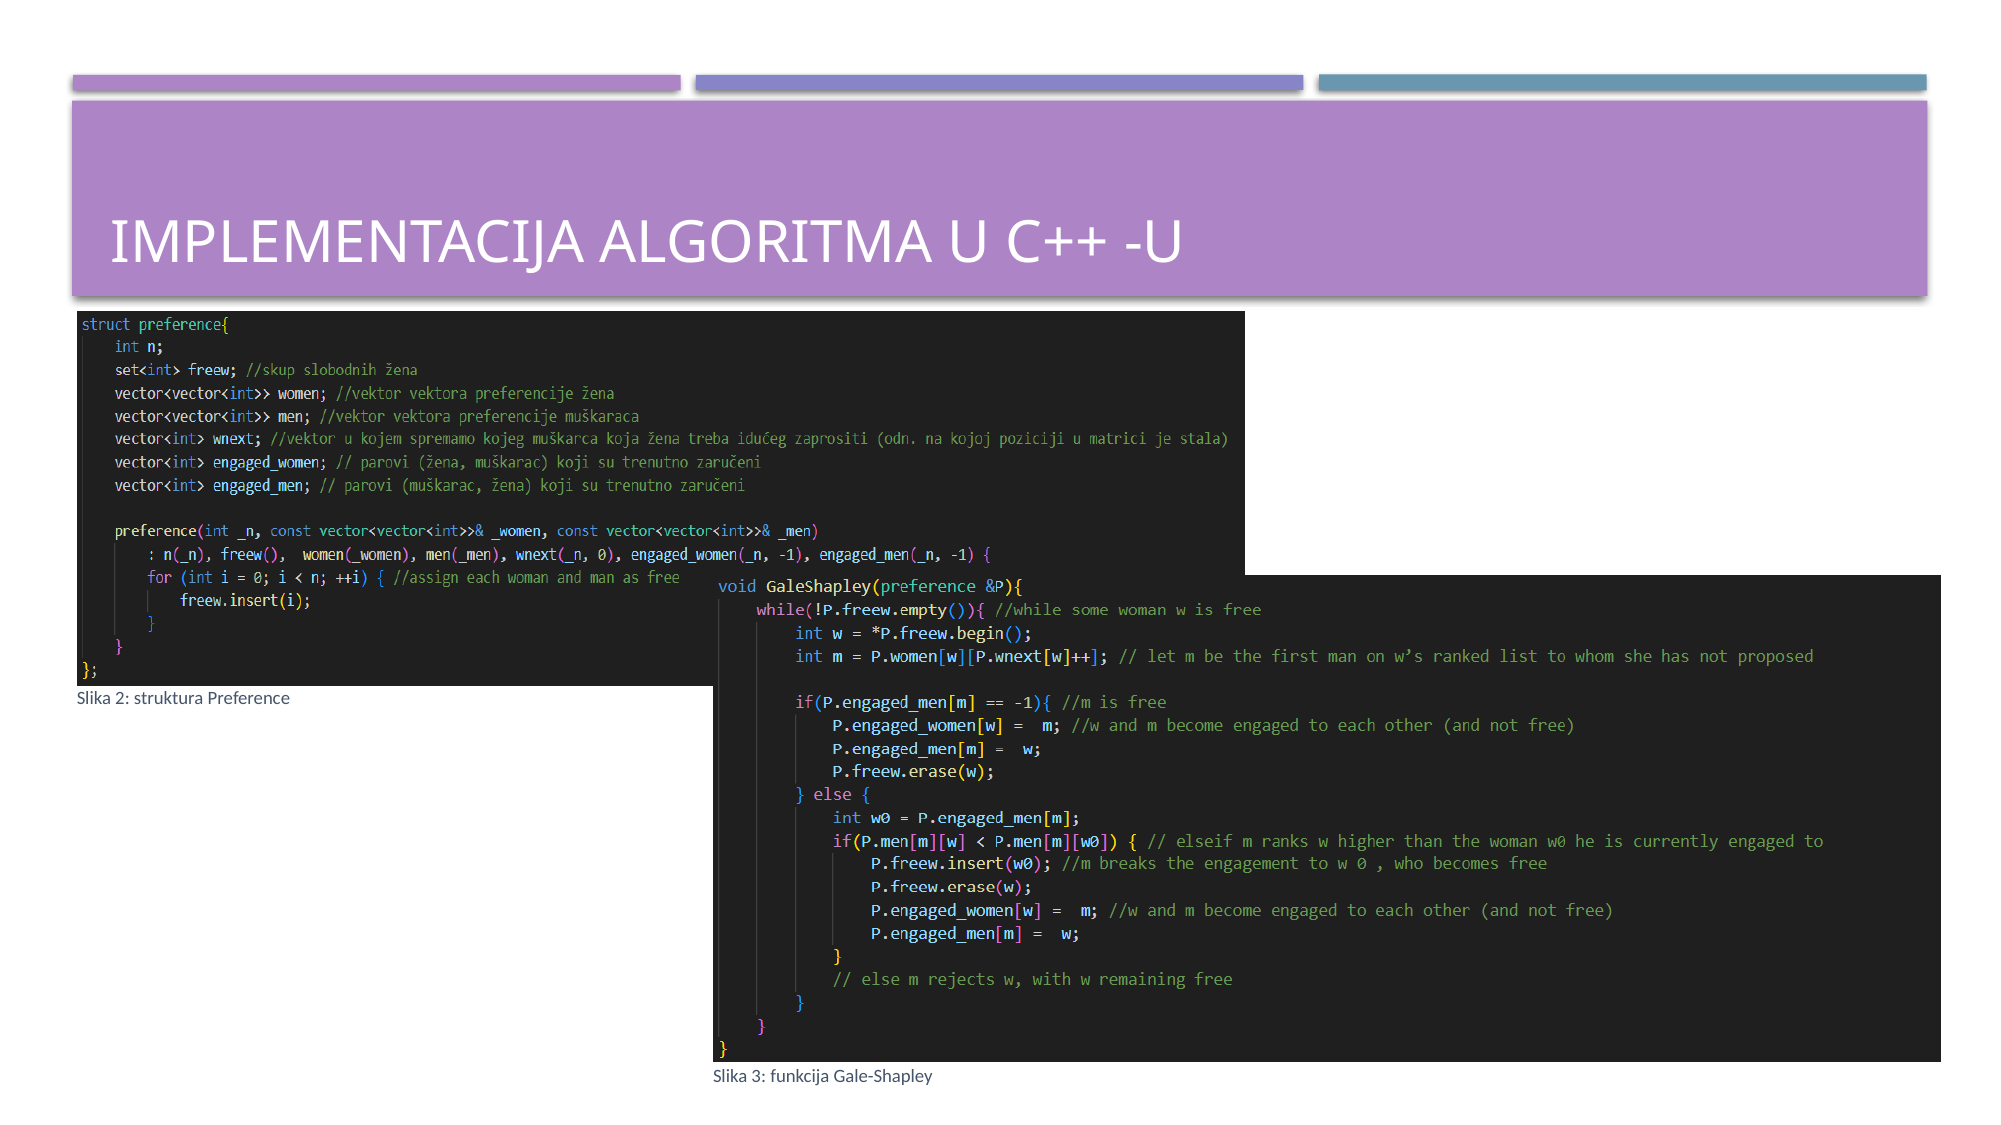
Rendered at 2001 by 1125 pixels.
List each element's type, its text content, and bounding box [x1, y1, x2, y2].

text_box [712, 574, 1941, 1121]
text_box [76, 310, 1245, 749]
title Implementacija algoritma u C++ -u [95, 115, 1905, 282]
